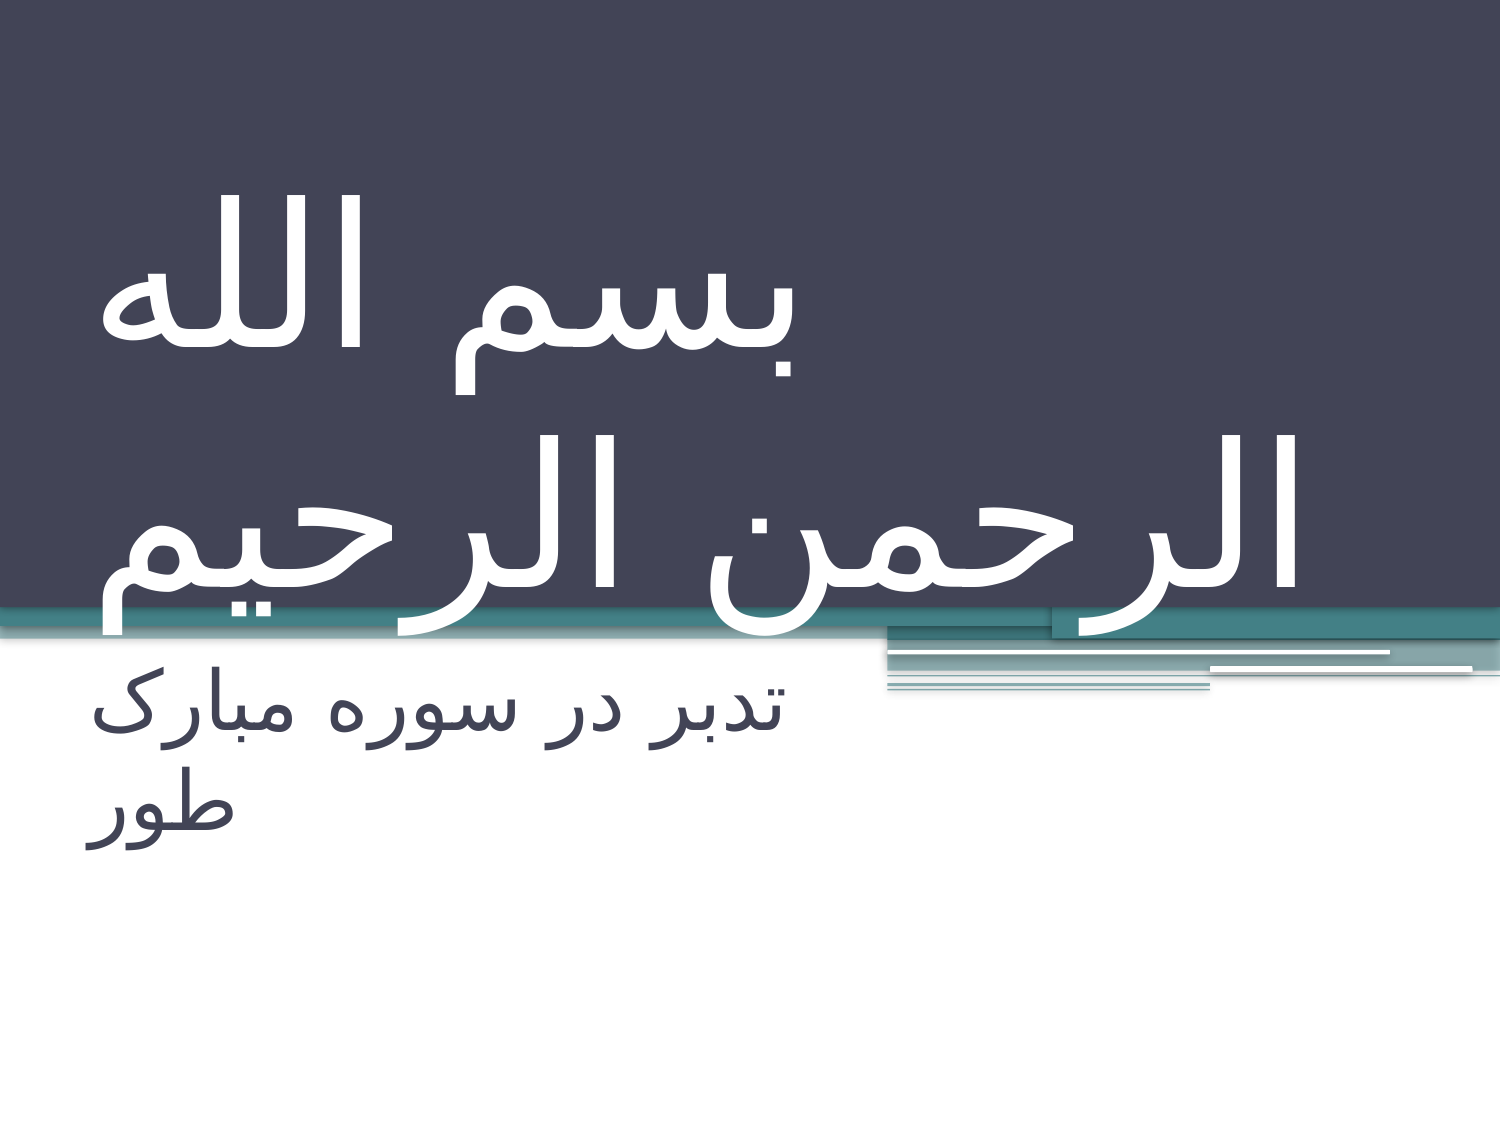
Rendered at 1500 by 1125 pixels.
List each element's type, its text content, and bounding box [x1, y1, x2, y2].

subtitle تدبر در سوره مبارک طور [75, 639, 888, 928]
title بسم الله الرحمن الرحیم [75, 394, 1463, 636]
